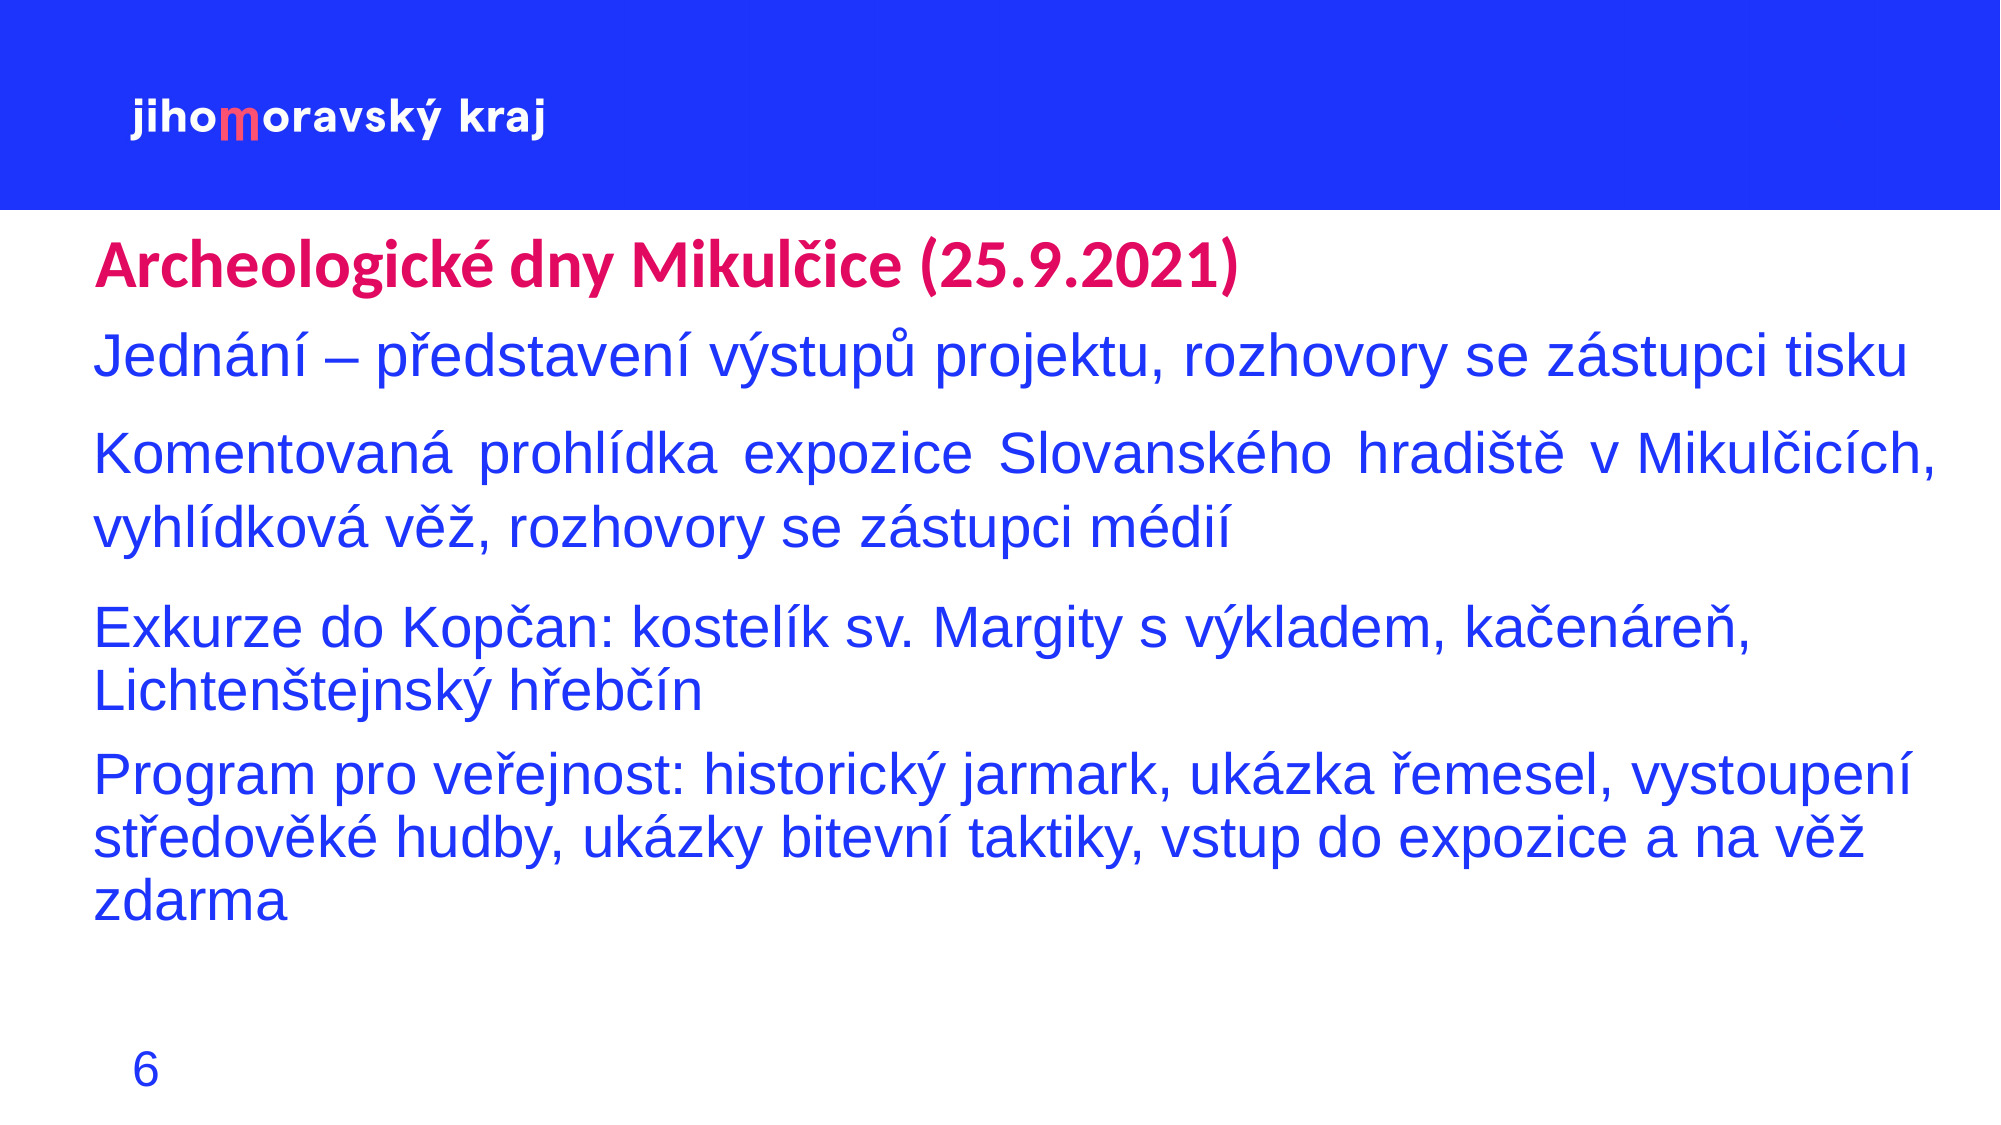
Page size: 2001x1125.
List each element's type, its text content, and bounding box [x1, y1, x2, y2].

title Archeologické dny Mikulčice (25.9.2021) [33, 188, 2000, 332]
picture [0, 0, 2000, 210]
list Jednání – představení výstupů projektu, rozhovory se zástupci tisku Komentovaná prohlídka expozice Slovanského hradiště v Mikulčicích, vyhlídková věž, rozhovory se zástupci médií Exkurze do Kopčan: kostelík sv. Margity s výkladem, kačenáreň, Lichtenštejnský hřebčín Program pro veřejnost: historický jarmark, ukázka řemesel, vystoupení středověké hudby, ukázky bitevní taktiky, vstup do expozice a na věž zdarma [78, 316, 1956, 978]
